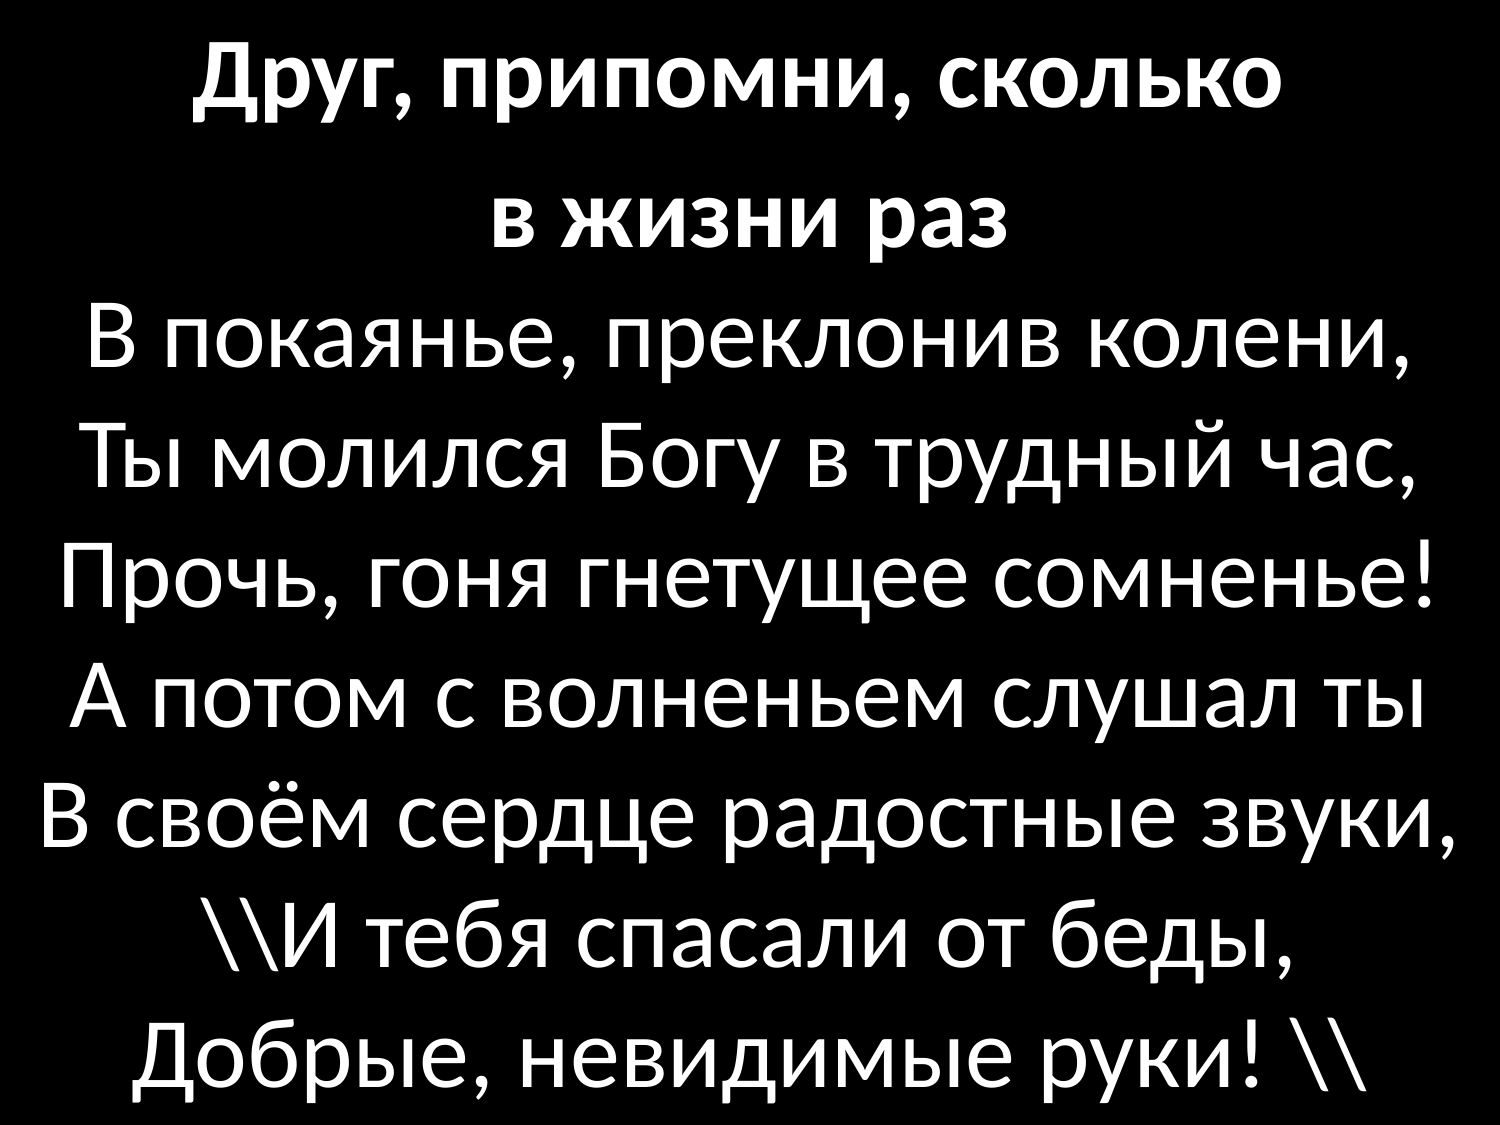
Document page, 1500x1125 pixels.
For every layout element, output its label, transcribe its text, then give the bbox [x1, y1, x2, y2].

list Друг, припомни, сколько в жизни раз В покаянье, преклонив колени, Ты молился Богу в трудный час, Прочь, гоня гнетущее сомненье! А потом с волненьем слушал ты В своём сердце радостные звуки, \\И тебя спасали от беды, Добрые, невидимые руки! \\ [0, 0, 1500, 1125]
